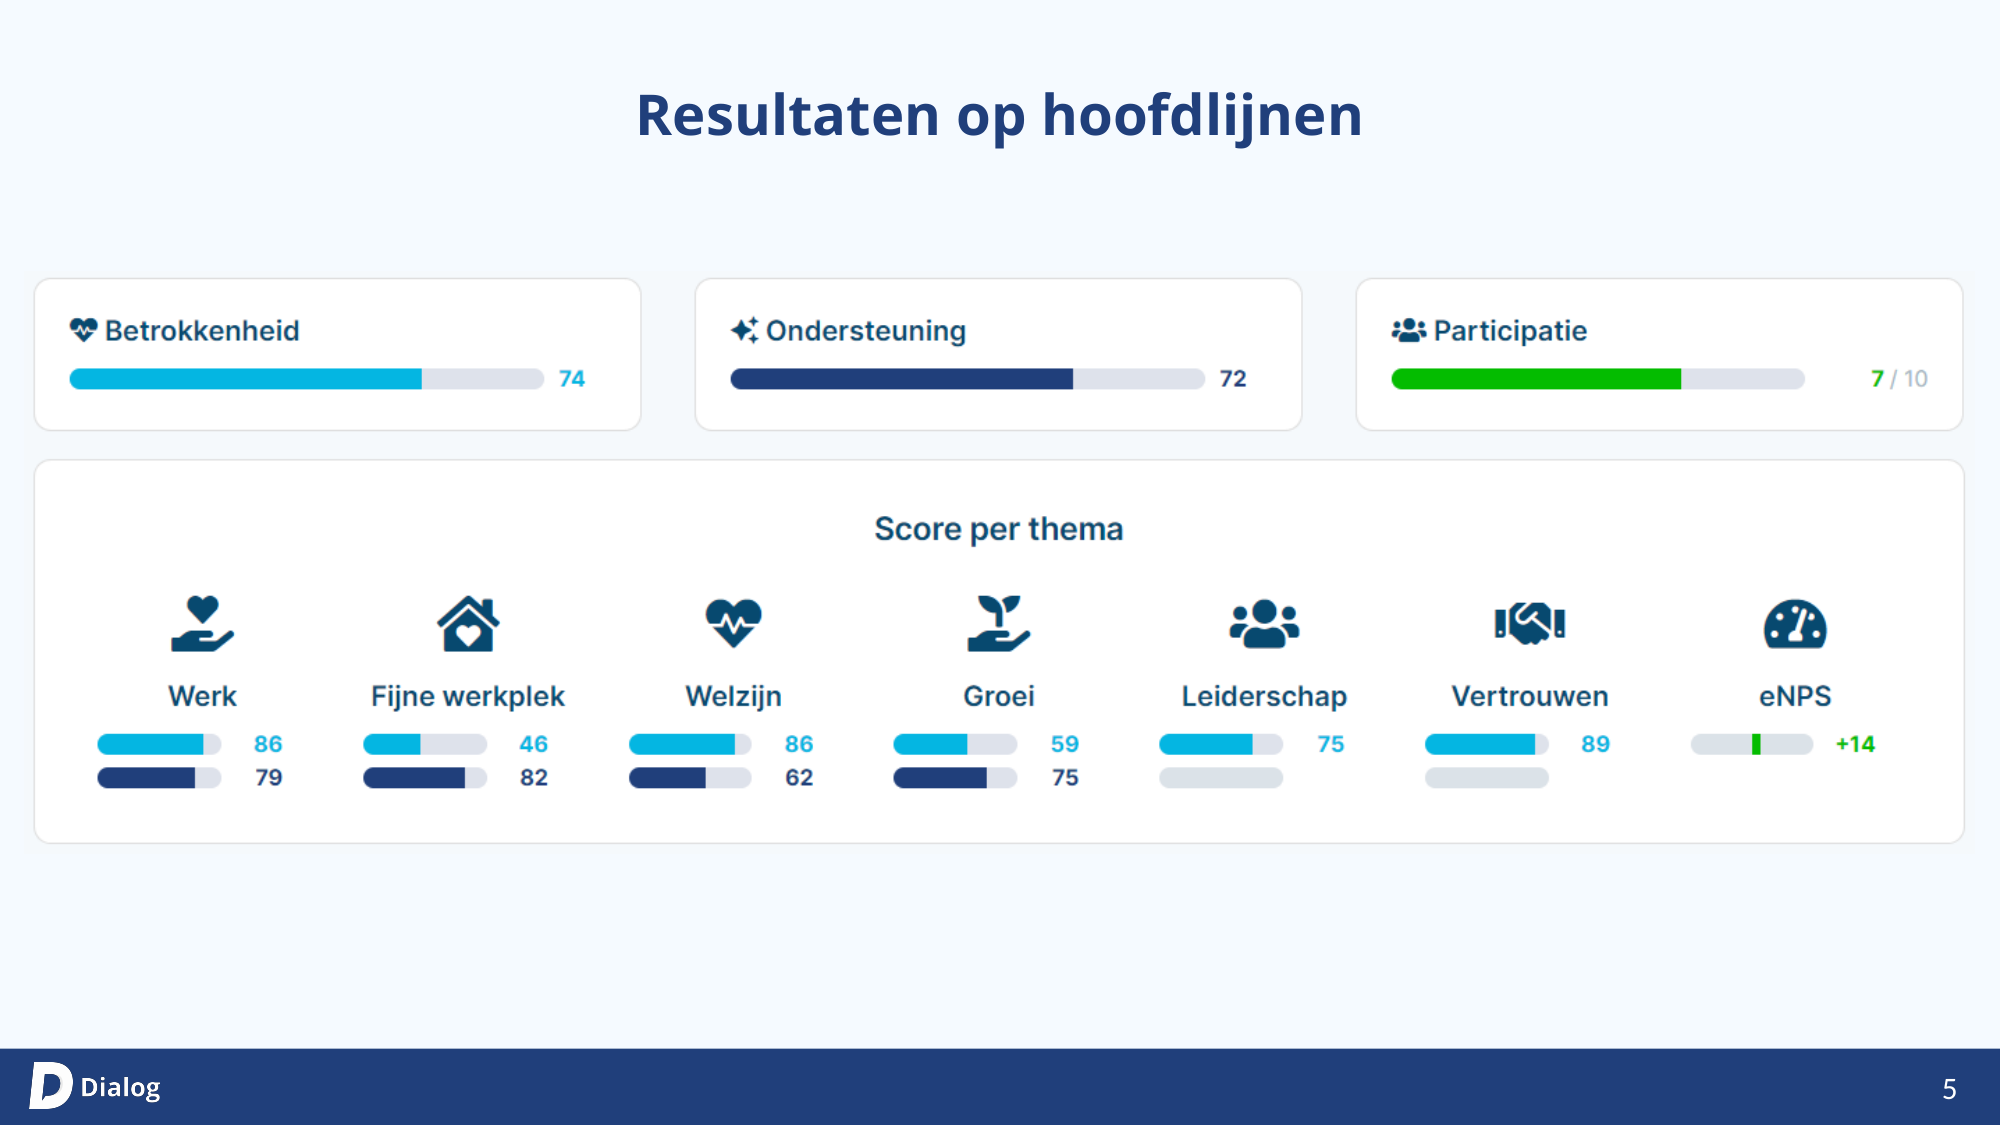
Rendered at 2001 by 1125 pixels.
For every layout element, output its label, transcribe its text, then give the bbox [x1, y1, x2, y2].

picture [29, 1062, 160, 1109]
picture [24, 271, 1976, 854]
text_box Resultaten op hoofdlijnen [0, 58, 2000, 167]
